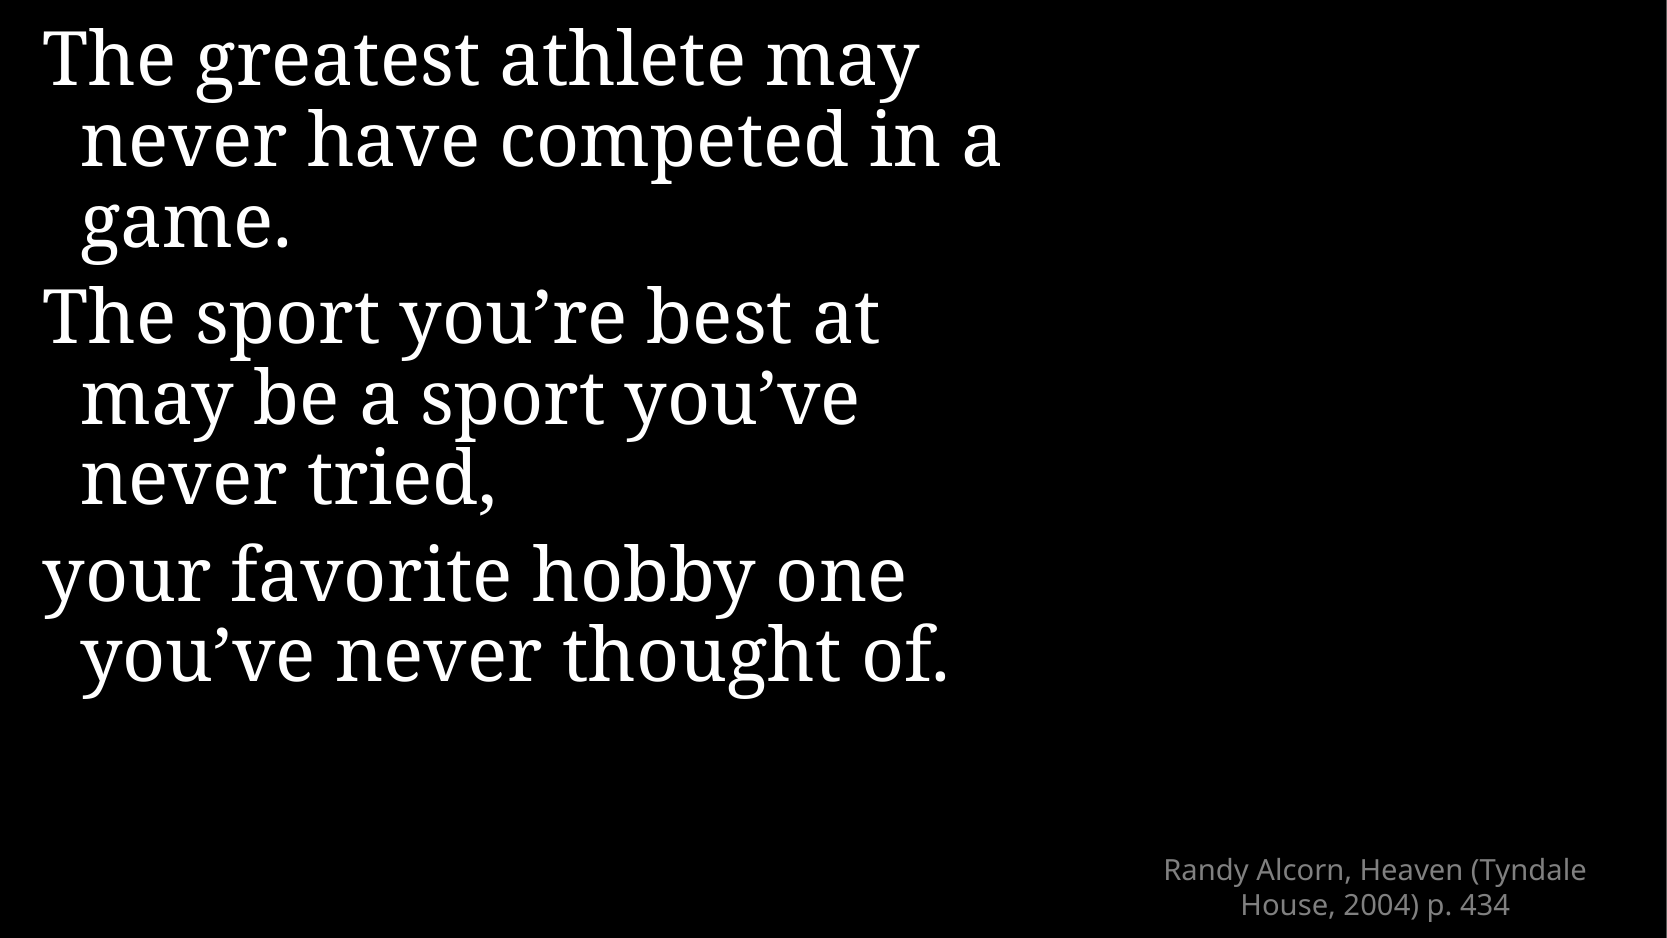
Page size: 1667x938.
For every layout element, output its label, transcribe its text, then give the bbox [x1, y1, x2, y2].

list The greatest athlete may never have competed in a game. The sport you’re best at may be a sport you’ve never tried, your favorite hobby one you’ve never thought of. [27, 12, 1071, 919]
title Randy Alcorn, Heaven (Tyndale House, 2004) p. 434 [1108, 843, 1643, 924]
